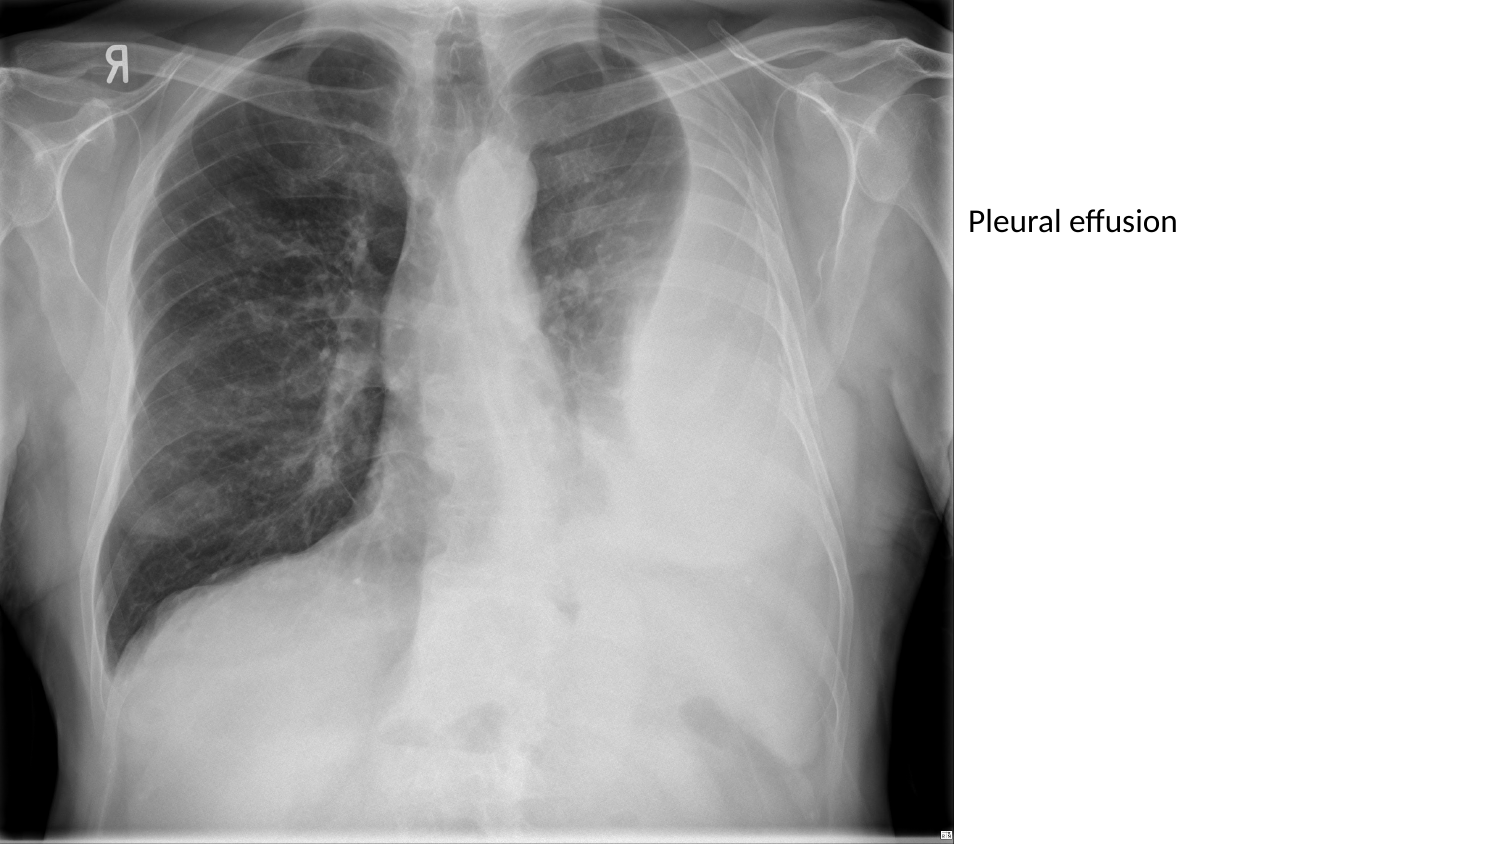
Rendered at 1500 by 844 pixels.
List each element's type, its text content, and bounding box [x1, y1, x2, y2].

list Pleural effusion [954, 189, 1449, 750]
picture [0, 0, 954, 844]
